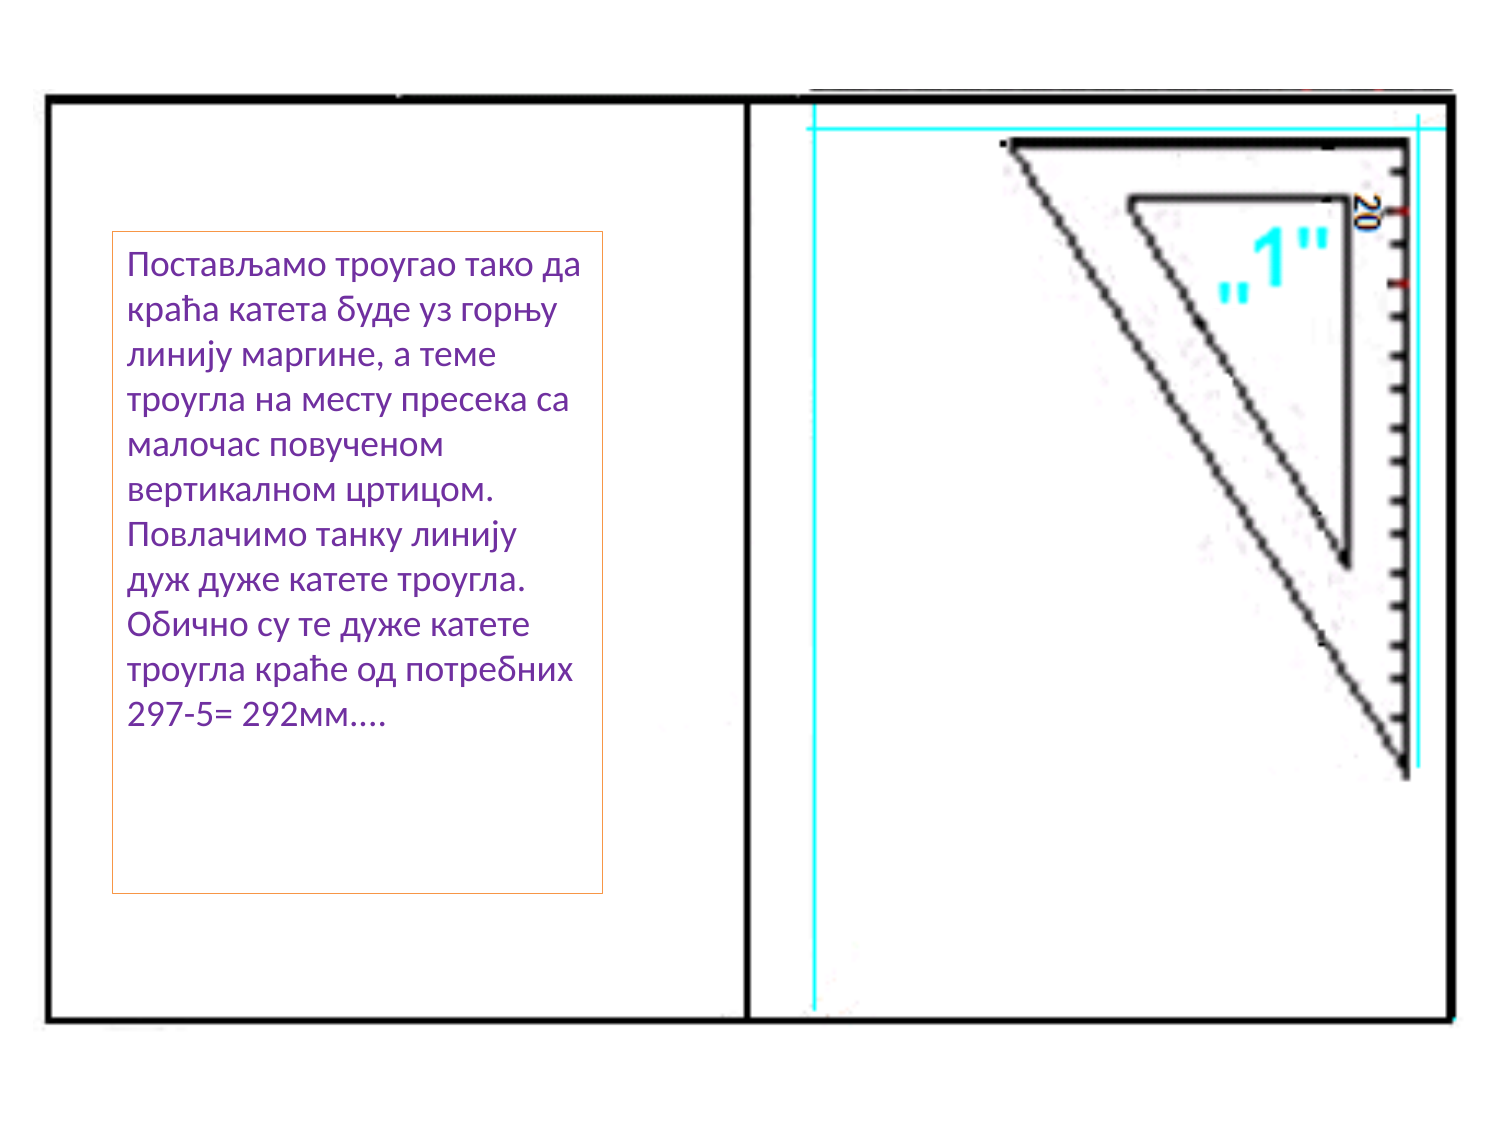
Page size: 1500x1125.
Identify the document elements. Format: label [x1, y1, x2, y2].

picture [32, 89, 1468, 1036]
